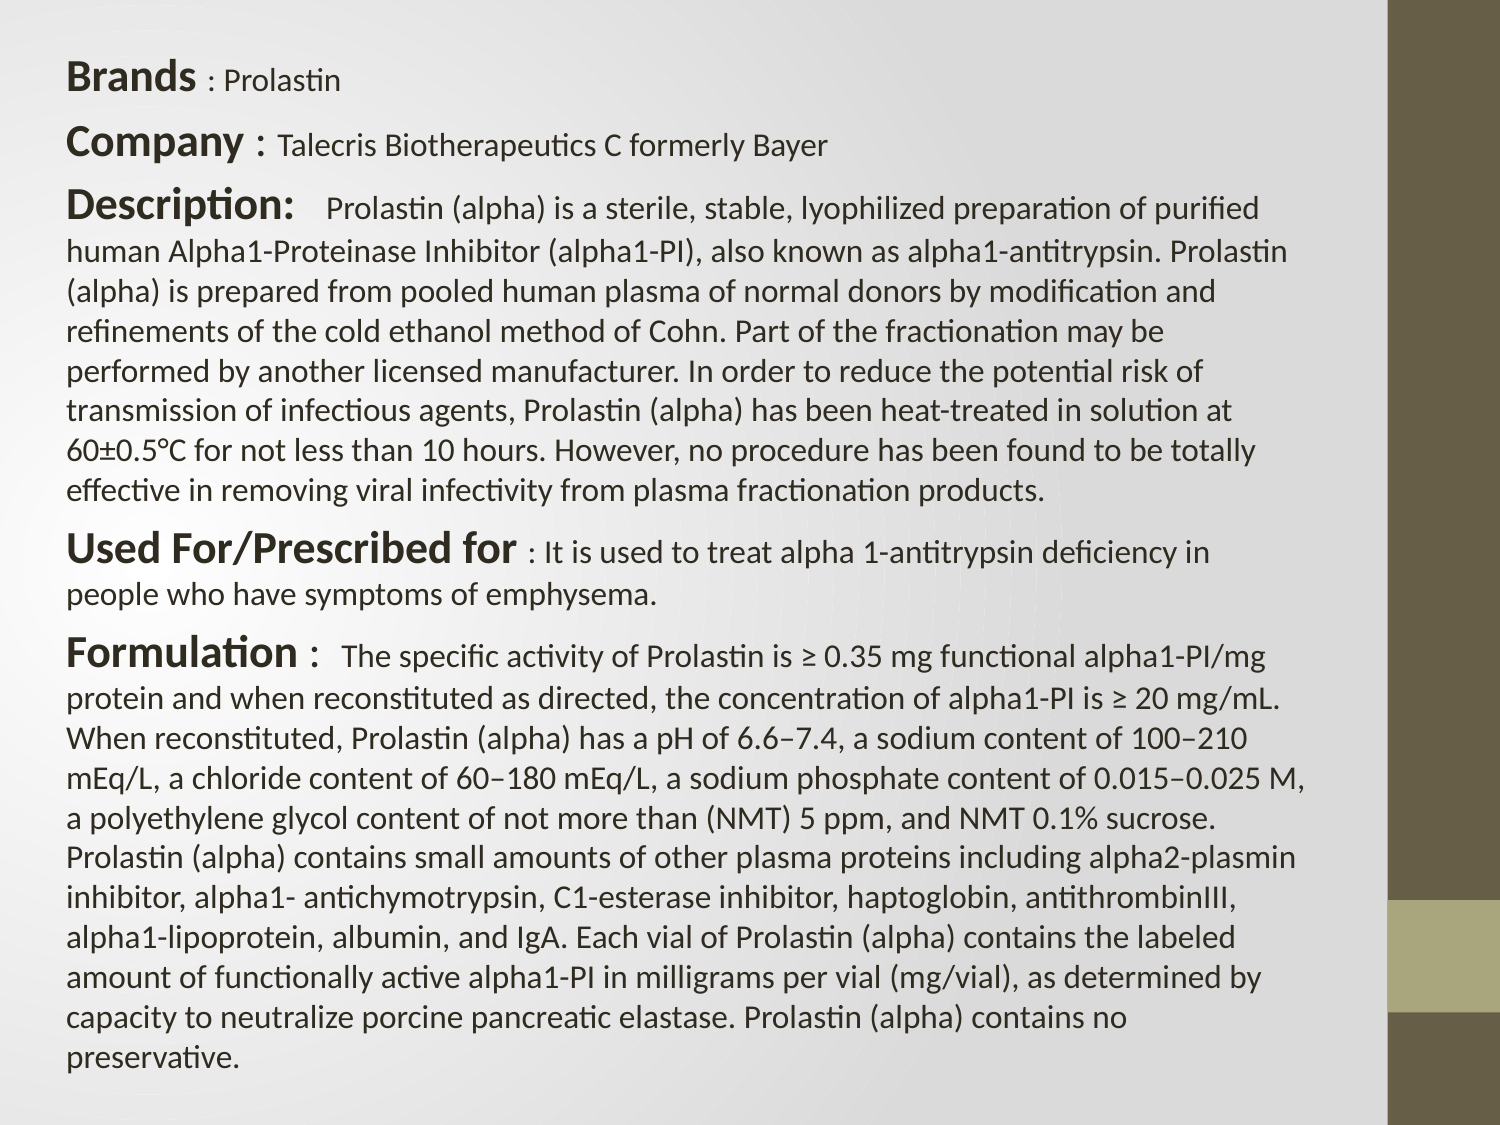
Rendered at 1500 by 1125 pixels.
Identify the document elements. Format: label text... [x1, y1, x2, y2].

list Brands : Prolastin Company : Talecris Biotherapeutics C formerly Bayer Description: Prolastin (alpha) is a sterile, stable, lyophilized preparation of purified human Alpha1-Proteinase Inhibitor (alpha1-PI), also known as alpha1-antitrypsin. Prolastin (alpha) is prepared from pooled human plasma of normal donors by modification and refinements of the cold ethanol method of Cohn. Part of the fractionation may be performed by another licensed manufacturer. In order to reduce the potential risk of transmission of infectious agents, Prolastin (alpha) has been heat-treated in solution at 60±0.5°C for not less than 10 hours. However, no procedure has been found to be totally effective in removing viral infectivity from plasma fractionation products. Used For/Prescribed for : It is used to treat alpha 1-antitrypsin deficiency in people who have symptoms of emphysema. Formulation : The specific activity of Prolastin is ≥ 0.35 mg functional alpha1-PI/mg protein and when reconstituted as directed, the concentration of alpha1-PI is ≥ 20 mg/mL. When reconstituted, Prolastin (alpha) has a pH of 6.6–7.4, a sodium content of 100–210 mEq/L, a chloride content of 60–180 mEq/L, a sodium phosphate content of 0.015–0.025 M, a polyethylene glycol content of not more than (NMT) 5 ppm, and NMT 0.1% sucrose. Prolastin (alpha) contains small amounts of other plasma proteins including alpha2-plasmin inhibitor, alpha1- antichymotrypsin, C1-esterase inhibitor, haptoglobin, antithrombinIII, alpha1-lipoprotein, albumin, and IgA. Each vial of Prolastin (alpha) contains the labeled amount of functionally active alpha1-PI in milligrams per vial (mg/vial), as determined by capacity to neutralize porcine pancreatic elastase. Prolastin (alpha) contains no preservative. [32, 38, 1325, 1083]
